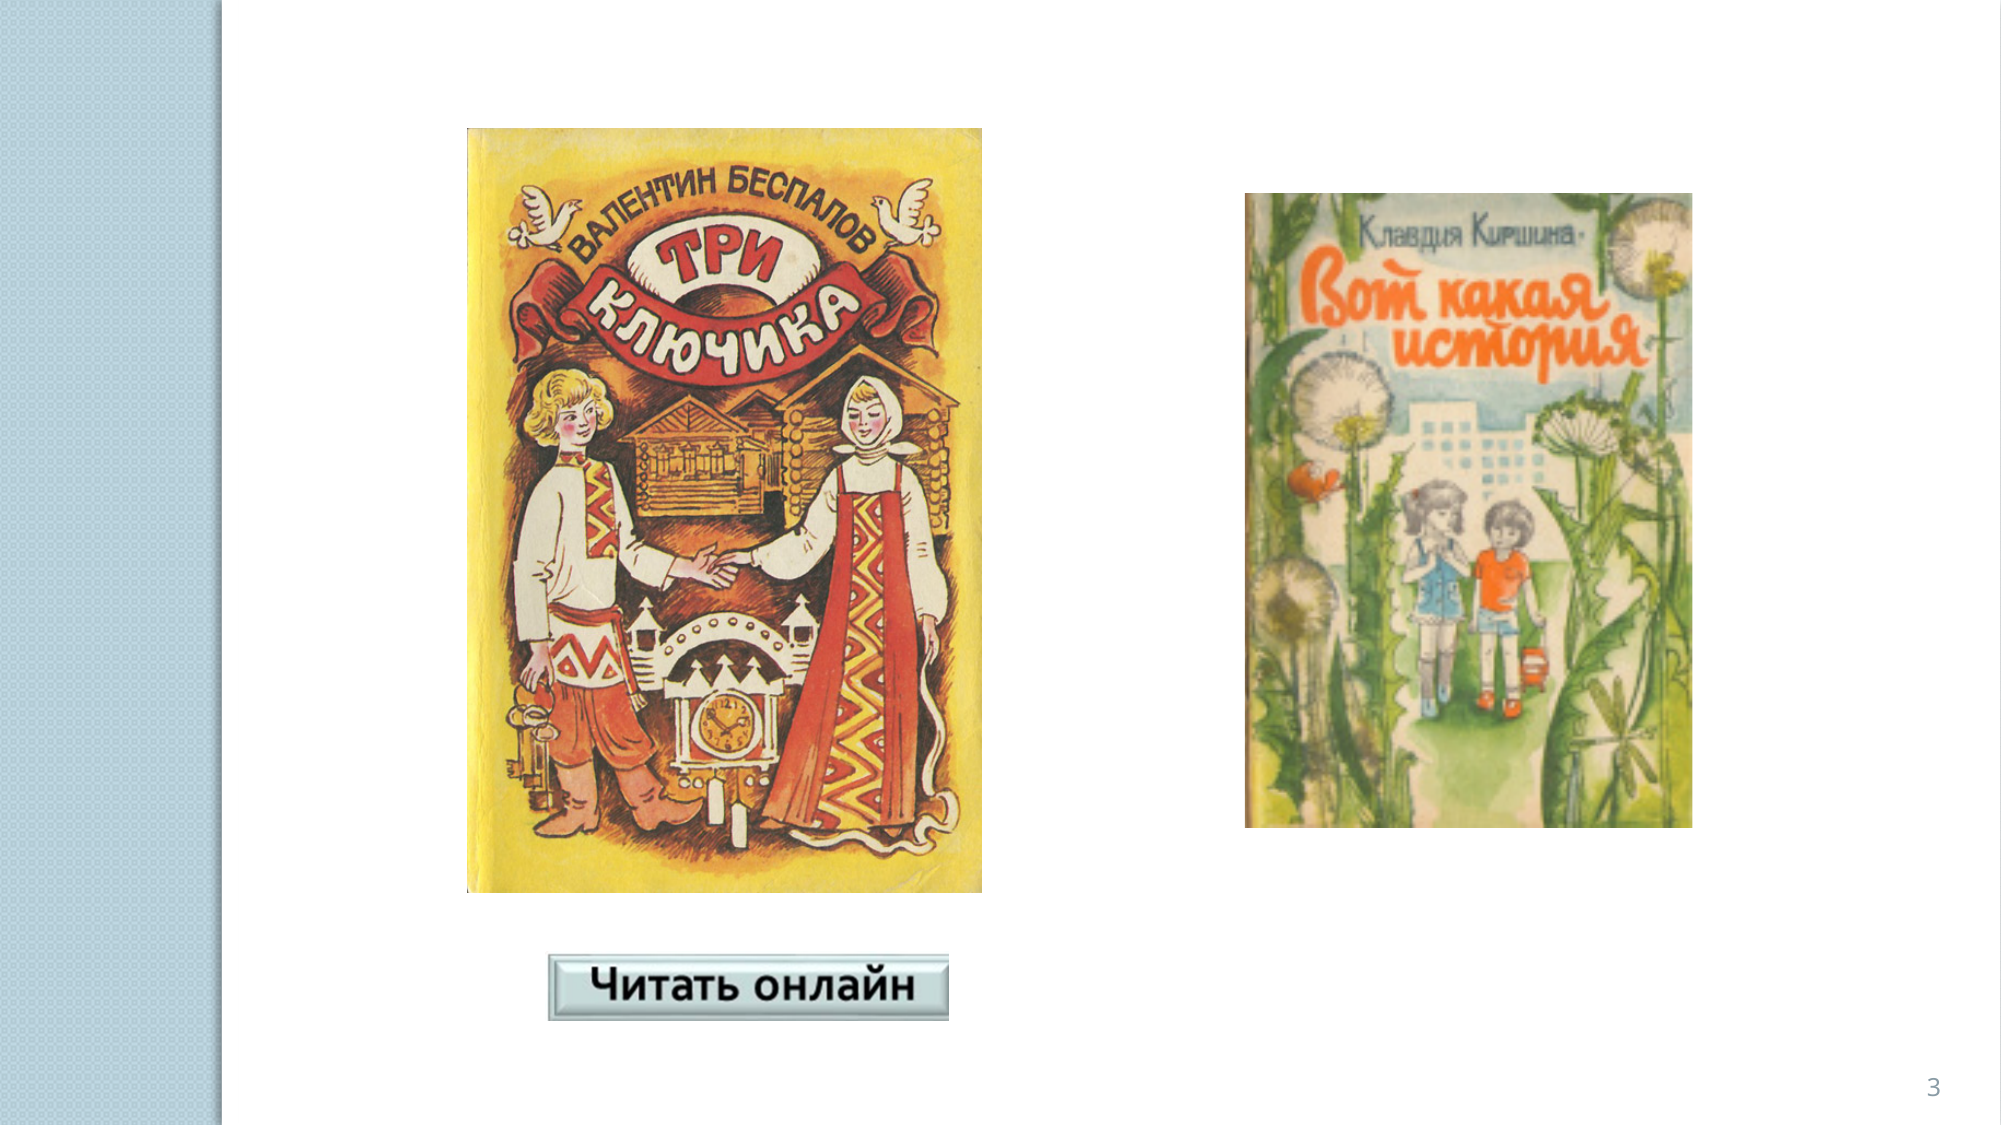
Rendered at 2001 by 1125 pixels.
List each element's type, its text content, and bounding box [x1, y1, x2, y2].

picture [466, 127, 982, 893]
picture [1244, 193, 1693, 828]
slide_number 3 [1883, 1034, 1984, 1113]
picture [545, 951, 949, 1022]
